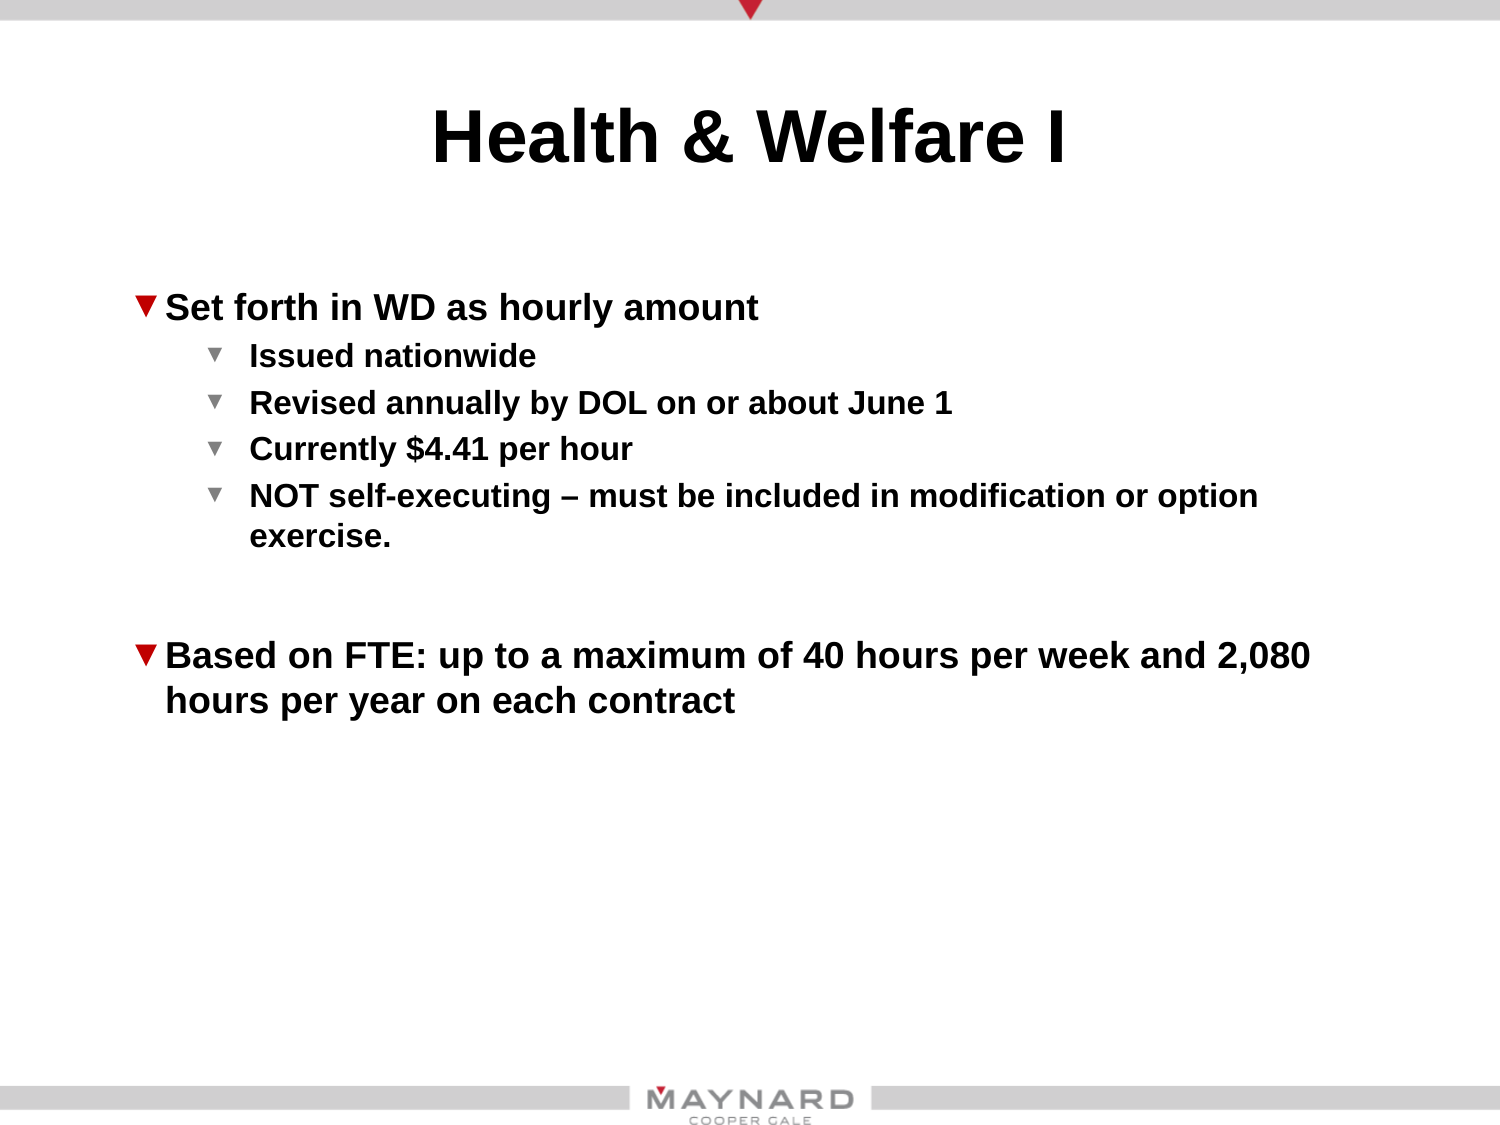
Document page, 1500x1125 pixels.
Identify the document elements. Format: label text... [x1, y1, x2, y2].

picture [0, 0, 1500, 1125]
title Health & Welfare I [112, 87, 1388, 275]
list Set forth in WD as hourly amount Issued nationwide Revised annually by DOL on or about June 1 Currently $4.41 per hour NOT self-executing – must be included in modification or option exercise. Based on FTE: up to a maximum of 40 hours per week and 2,080 hours per year on each contract [112, 275, 1388, 1000]
